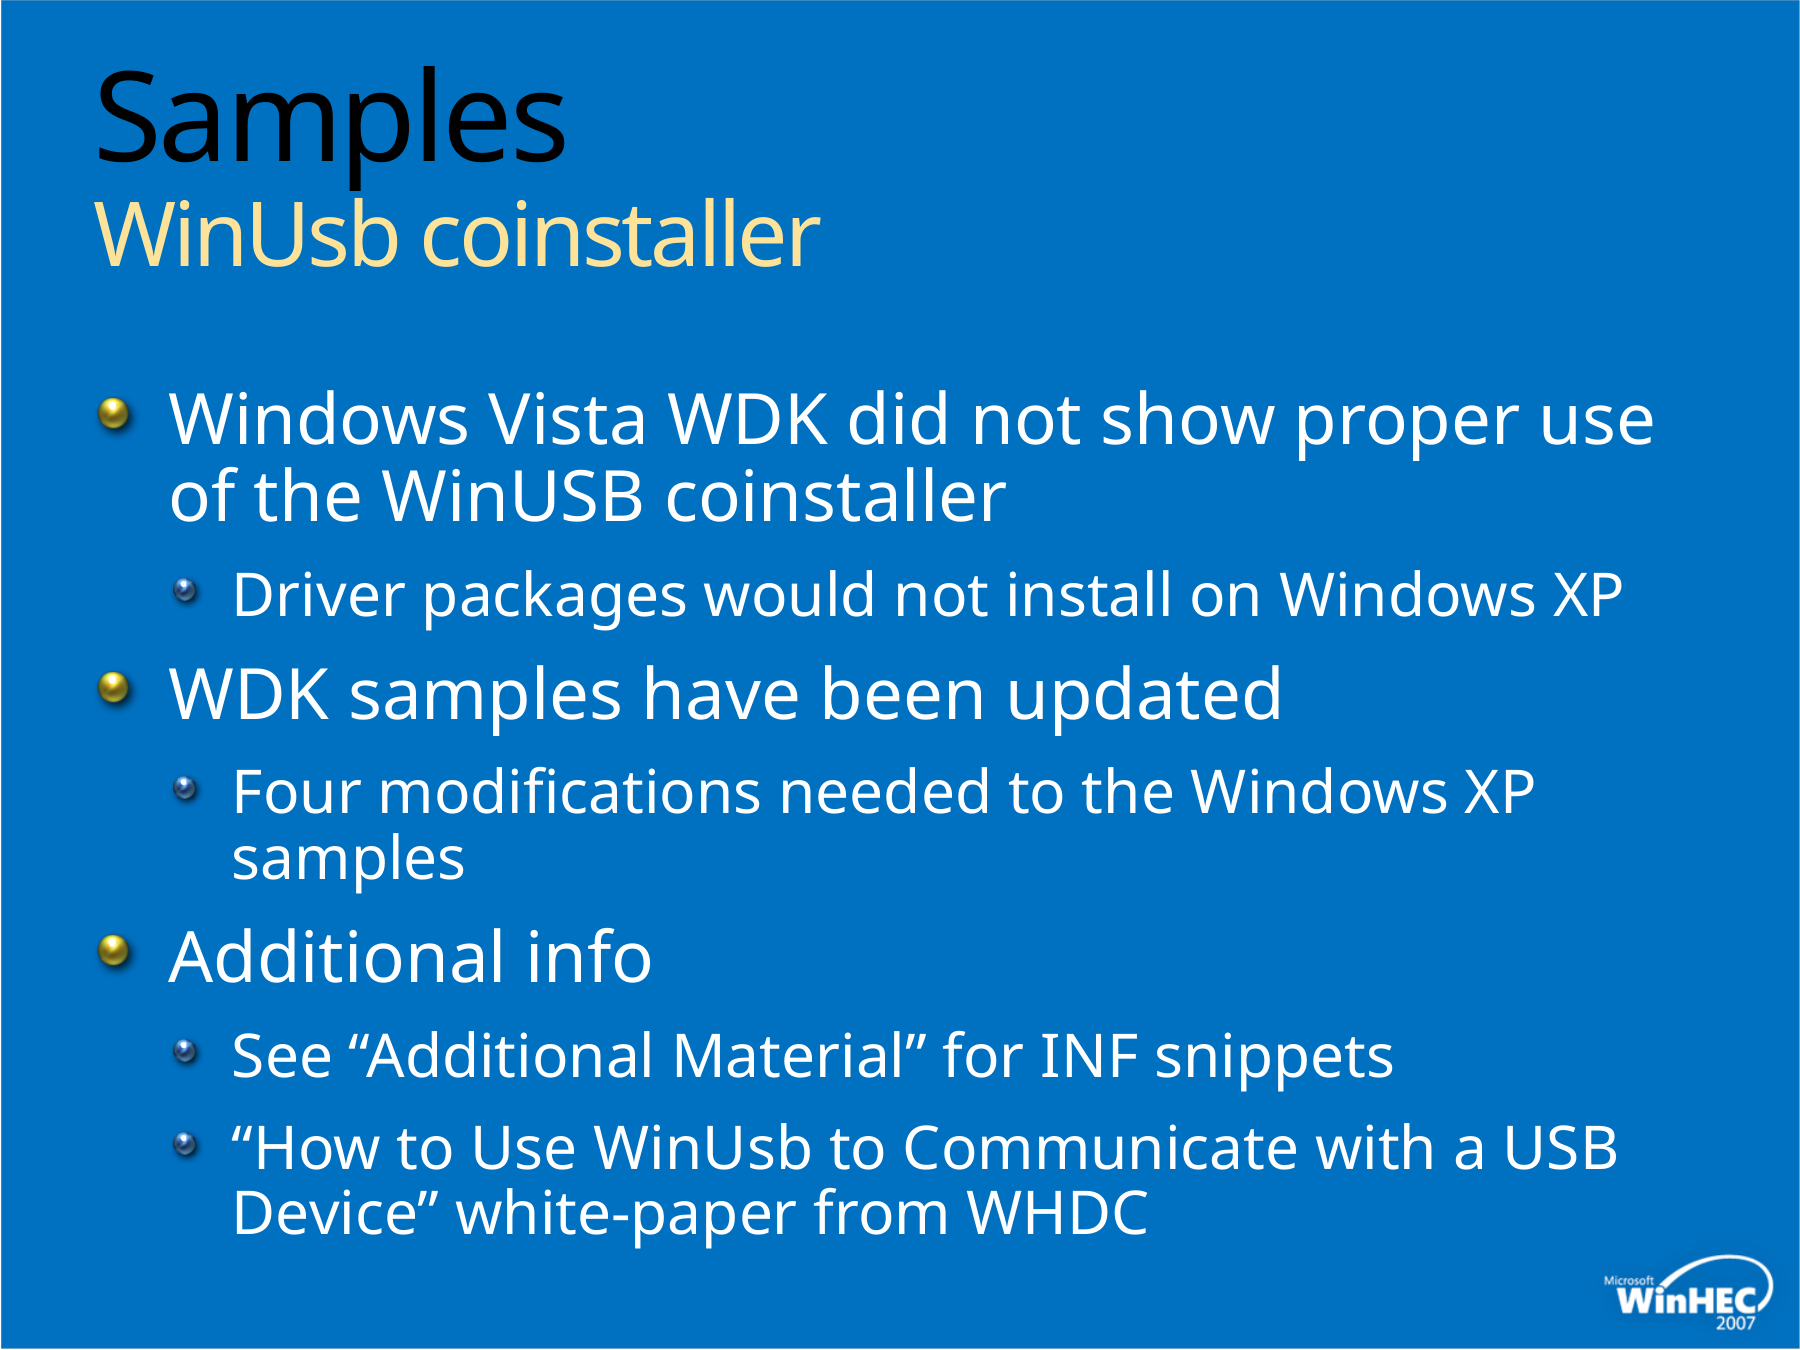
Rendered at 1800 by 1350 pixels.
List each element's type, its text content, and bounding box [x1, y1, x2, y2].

picture [0, 0, 1800, 1350]
title Samples WinUsb coinstaller [75, 45, 1725, 280]
list Windows Vista WDK did not show proper use of the WinUSB coinstaller Driver packages would not install on Windows XP WDK samples have been updated Four modifications needed to the Windows XP samples Additional info See “Additional Material” for INF snippets “How to Use WinUsb to Communicate with a USB Device” white-paper from WHDC [75, 374, 1725, 1182]
